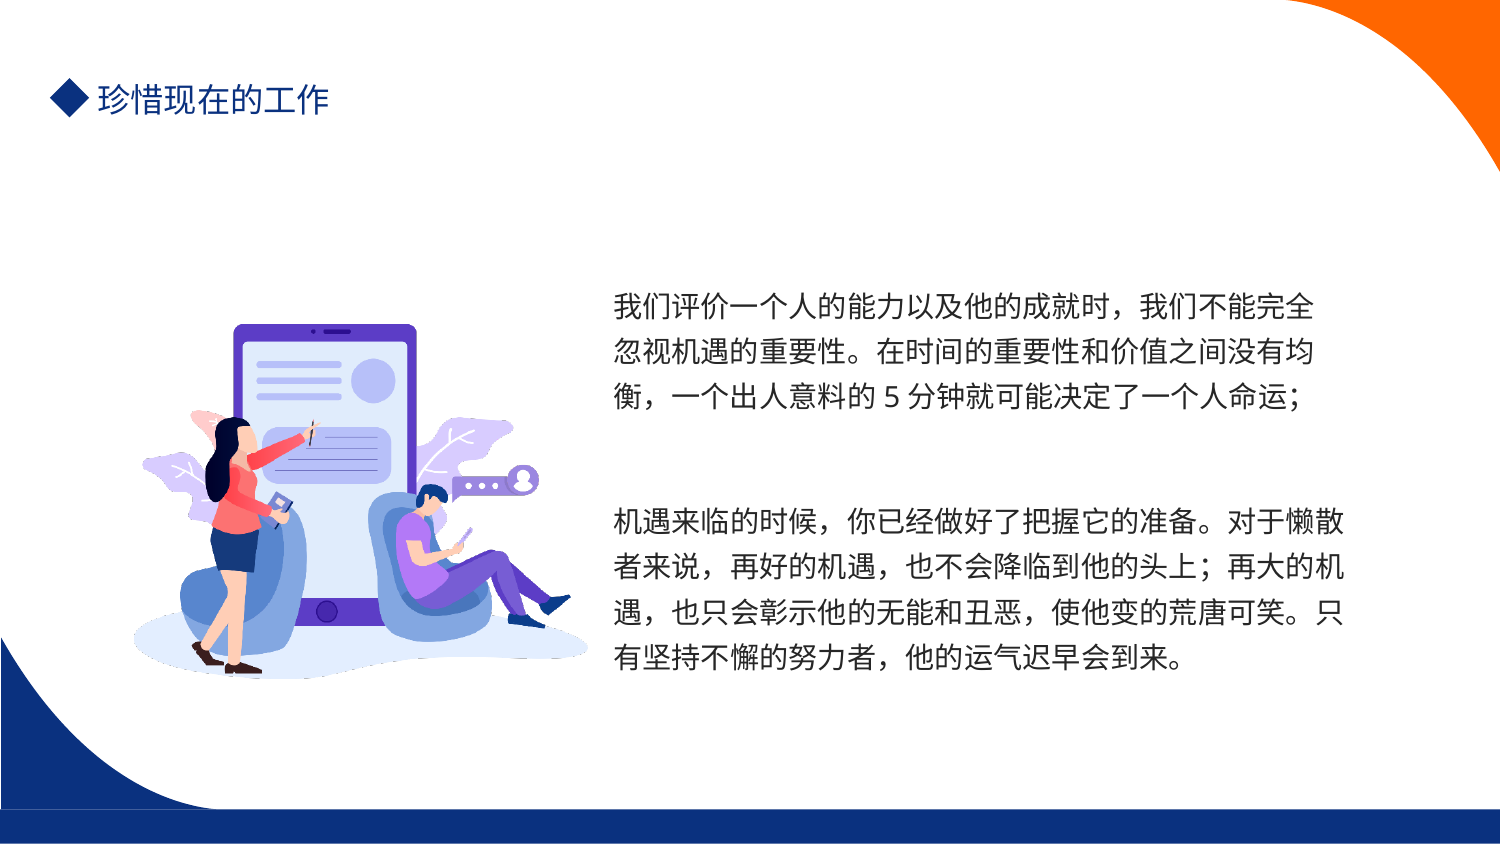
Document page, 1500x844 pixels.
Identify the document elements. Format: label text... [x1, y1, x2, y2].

text_box 我们评价一个人的能力以及他的成就时，我们不能完全忽视机遇的重要性。在时间的重要性和价值之间没有均衡，一个出人意料的5分钟就可能决定了一个人命运； [599, 270, 1348, 421]
text_box 机遇来临的时候，你已经做好了把握它的准备。对于懒散者来说，再好的机遇，也不会降临到他的头上；再大的机遇，也只会彰示他的无能和丑恶，使他变的荒唐可笑。只有坚持不懈的努力者，他的运气迟早会到来。 [599, 485, 1375, 682]
picture [110, 259, 599, 747]
